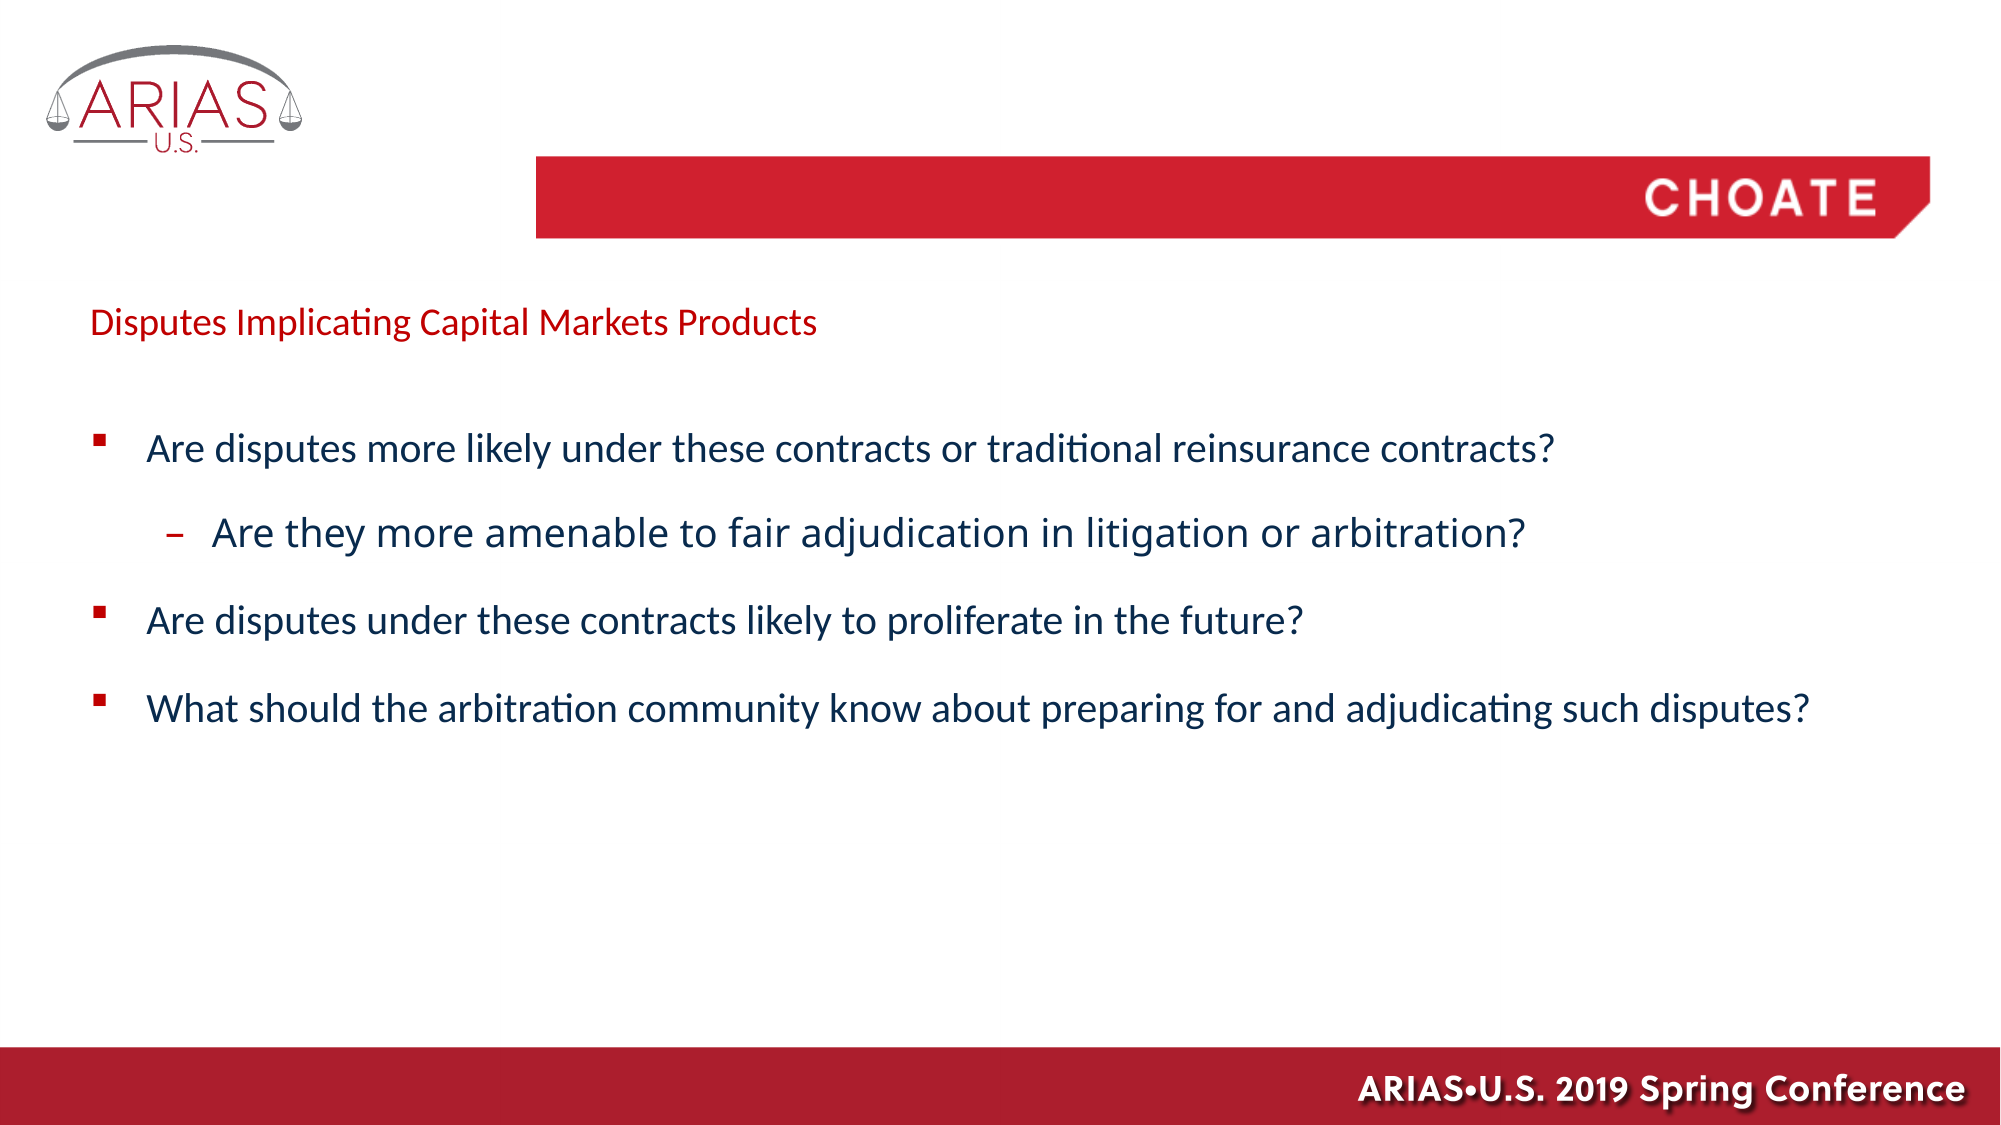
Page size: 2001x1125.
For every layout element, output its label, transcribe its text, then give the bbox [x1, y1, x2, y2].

text_box Disputes Implicating Capital Markets Products [74, 287, 1425, 412]
text_box Are disputes more likely under these contracts or traditional reinsurance contracts? Are they more amenable to fair adjudication in litigation or arbitration? Are disputes under these contracts likely to proliferate in the future? What should the arbitration community know about preparing for and adjudicating such disputes? [74, 412, 1863, 974]
picture [0, 0, 2001, 1125]
